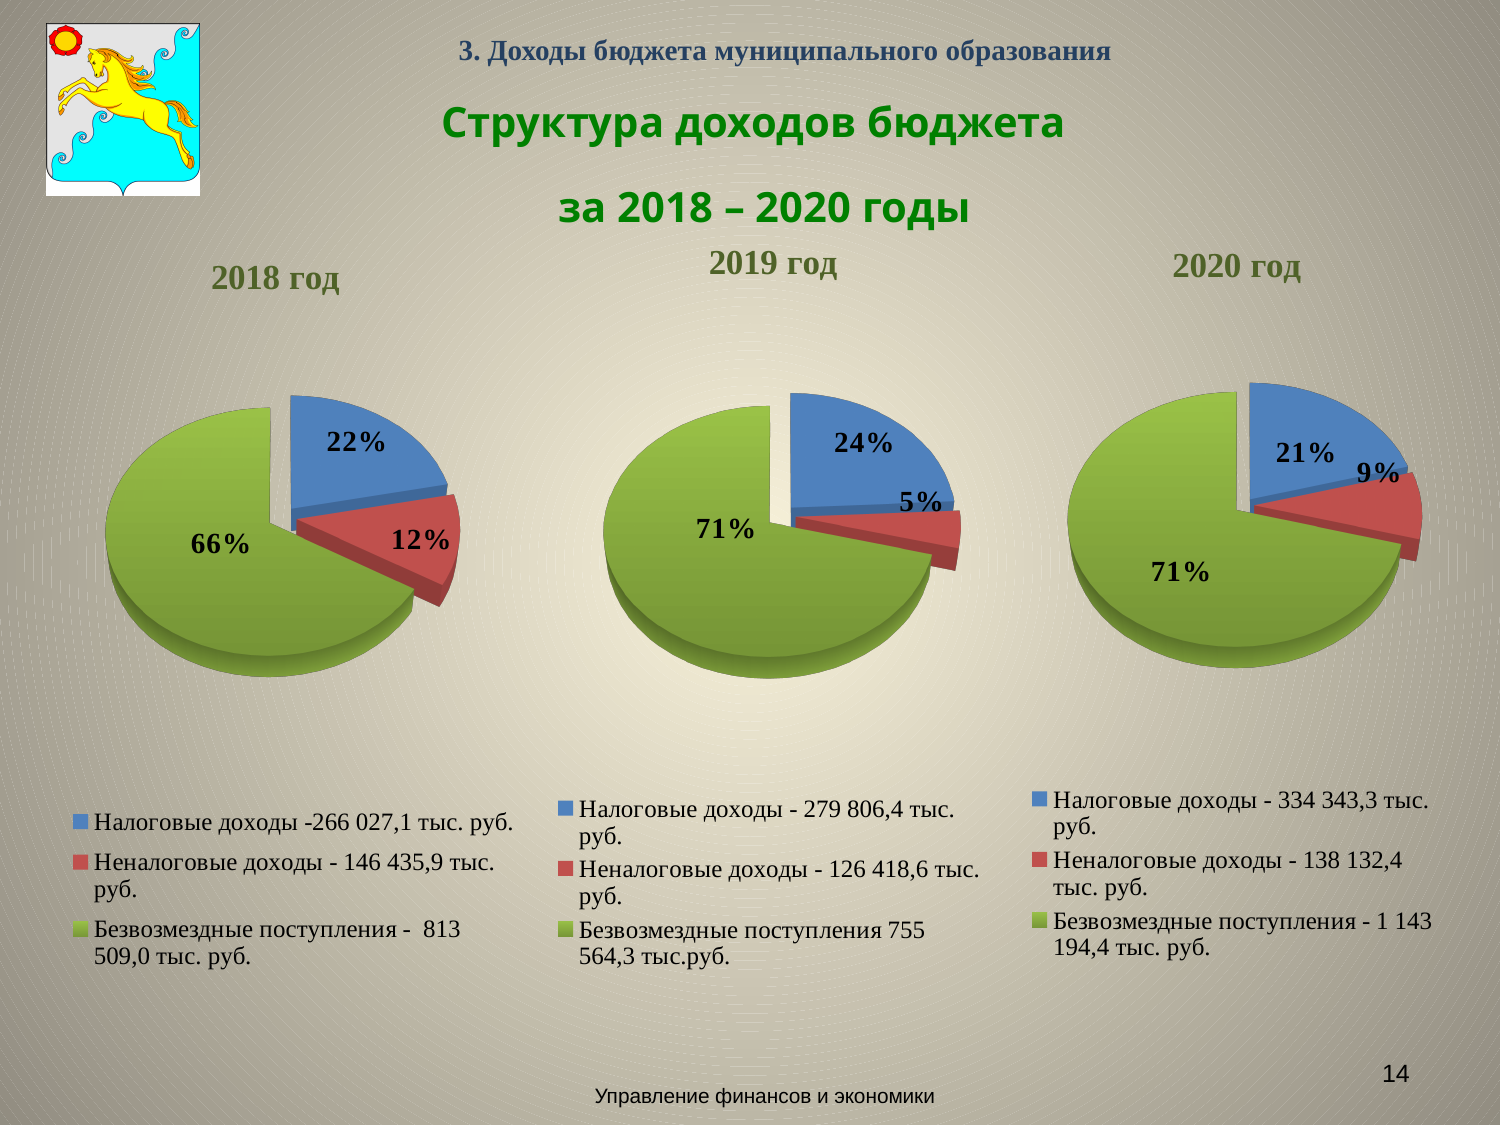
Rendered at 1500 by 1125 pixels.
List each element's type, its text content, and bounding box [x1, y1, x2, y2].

chart [29, 207, 1500, 1059]
footer Управление финансов и экономики [527, 1065, 1003, 1125]
picture [46, 23, 200, 197]
text_box Структура доходов бюджета за 2018 – 2020 годы [398, 74, 1131, 218]
text_box 3. Доходы бюджета муниципального образования [234, 23, 1336, 74]
slide_number 14 [1074, 1056, 1425, 1103]
